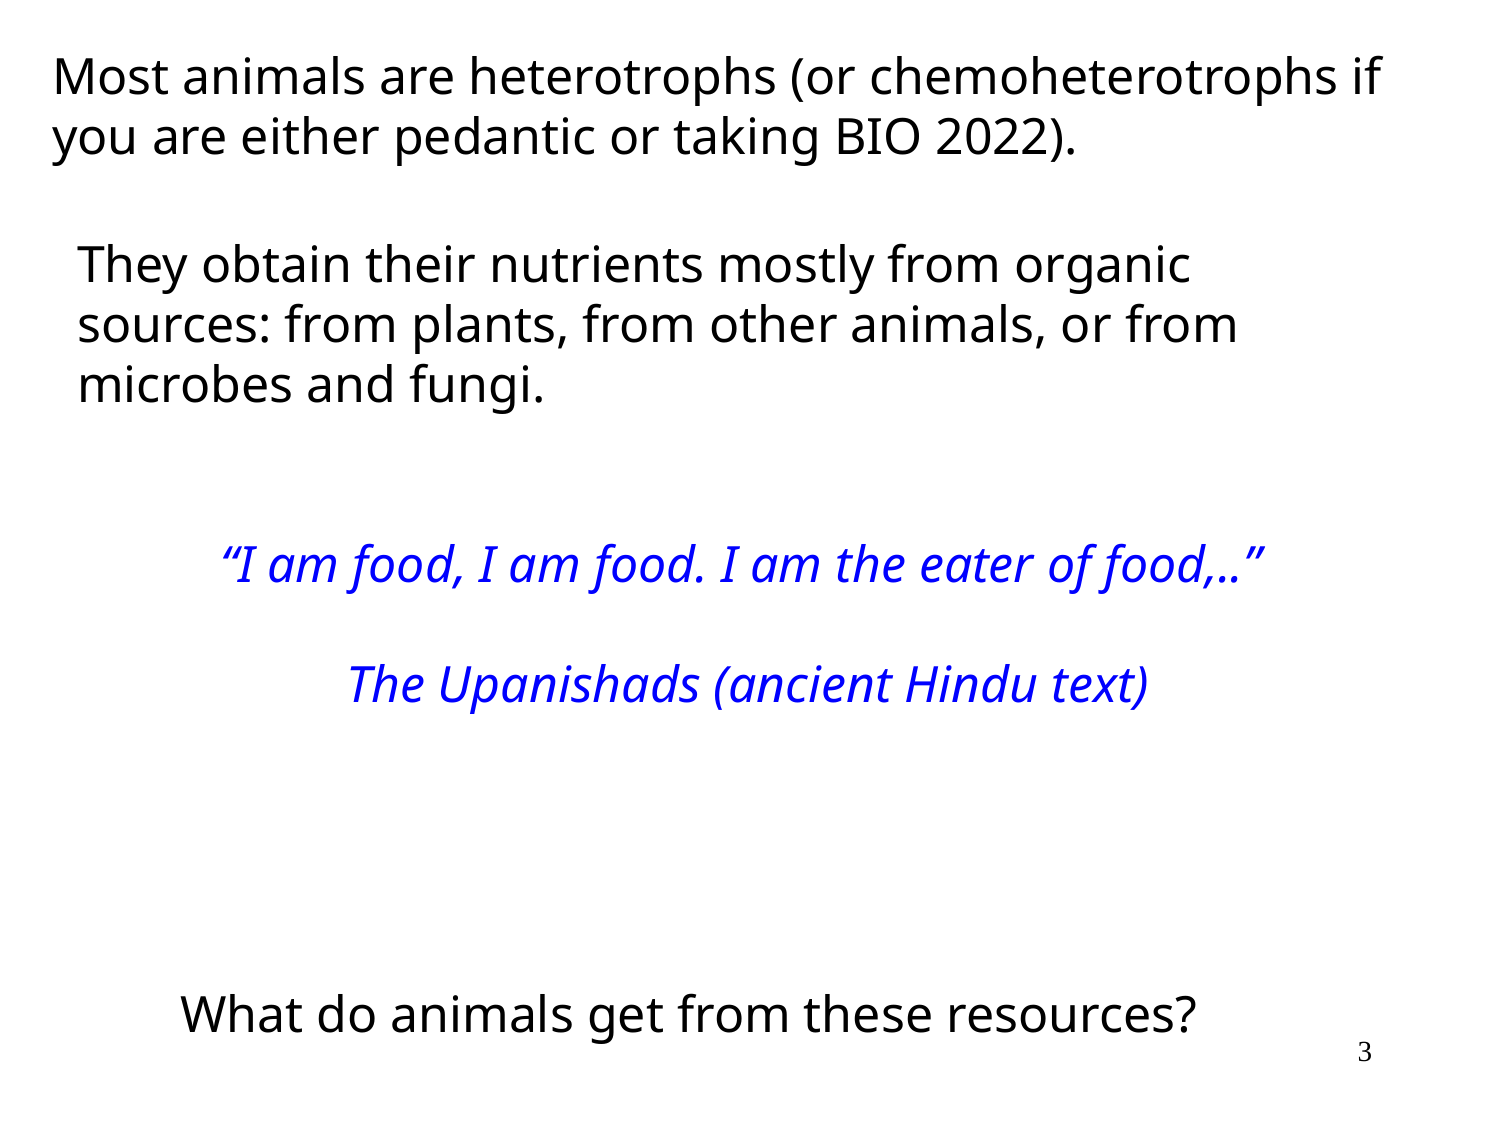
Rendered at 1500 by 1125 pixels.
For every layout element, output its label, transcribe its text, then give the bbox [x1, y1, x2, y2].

text_box “I am food, I am food. I am the eater of food,..” The Upanishads (ancient Hindu text) [205, 524, 1291, 720]
slide_number 3 [1074, 1024, 1388, 1101]
text_box They obtain their nutrients mostly from organic sources: from plants, from other animals, or from microbes and fungi. [62, 224, 1400, 480]
text_box Most animals are heterotrophs (or chemoheterotrophs if you are either pedantic or taking BIO 2022). [37, 37, 1475, 173]
text_box What do animals get from these resources? [165, 974, 1213, 1050]
